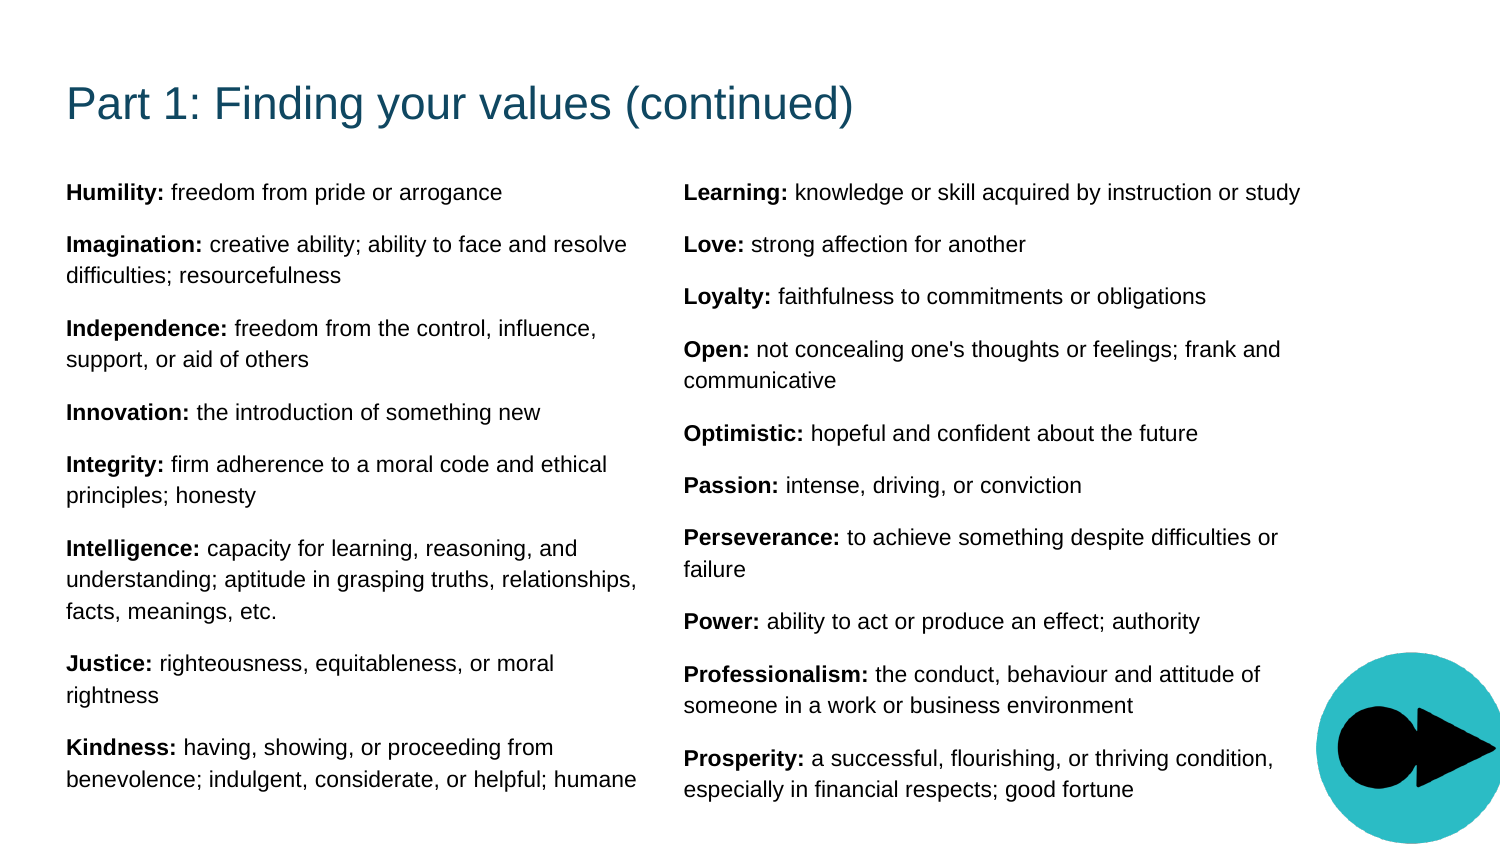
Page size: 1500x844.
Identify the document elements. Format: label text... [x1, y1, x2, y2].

text_box Learning: knowledge or skill acquired by instruction or study Love: strong affection for another Loyalty: faithfulness to commitments or obligations Open: not concealing one's thoughts or feelings; frank and communicative Optimistic: hopeful and confident about the future Passion: intense, driving, or conviction Perseverance: to achieve something despite difficulties or failure Power: ability to act or produce an effect; authority Professionalism: the conduct, behaviour and attitude of someone in a work or business environment Prosperity: a successful, flourishing, or thriving condition, especially in financial respects; good fortune [668, 157, 1318, 817]
list Humility: freedom from pride or arrogance Imagination: creative ability; ability to face and resolve difficulties; resourcefulness Independence: freedom from the control, influence, support, or aid of others Innovation: the introduction of something new Integrity: firm adherence to a moral code and ethical principles; honesty Intelligence: capacity for learning, reasoning, and understanding; aptitude in grasping truths, relationships, facts, meanings, etc. Justice: righteousness, equitableness, or moral rightness Kindness: having, showing, or proceeding from benevolence; indulgent, considerate, or helpful; humane [51, 157, 655, 800]
picture [1302, 632, 1500, 844]
title Part 1: Finding your values (continued) [51, 50, 1449, 145]
